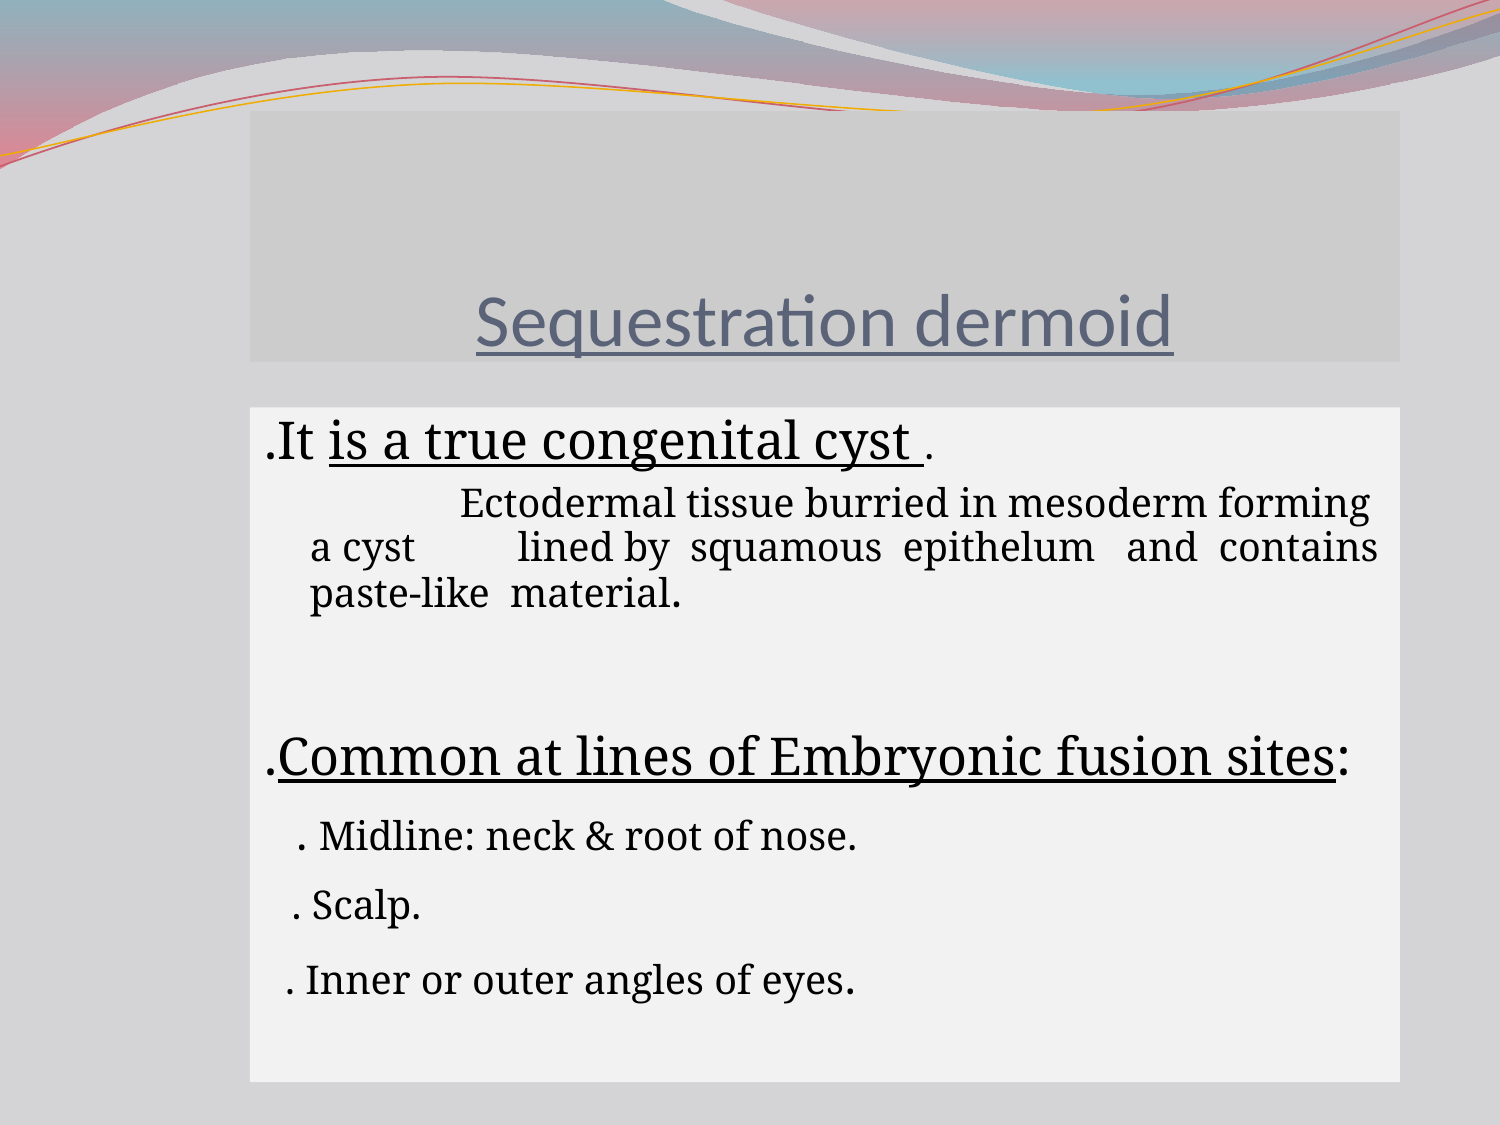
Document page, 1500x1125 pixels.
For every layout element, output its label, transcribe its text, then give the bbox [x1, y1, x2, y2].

list .It is a true congenital cyst . Ectodermal tissue burried in mesoderm forming a cyst lined by squamous epithelum and contains paste-like material. .Common at lines of Embryonic fusion sites: . Midline: neck & root of nose. . Scalp. . Inner or outer angles of eyes. [249, 407, 1400, 1083]
title Sequestration dermoid [249, 111, 1400, 362]
